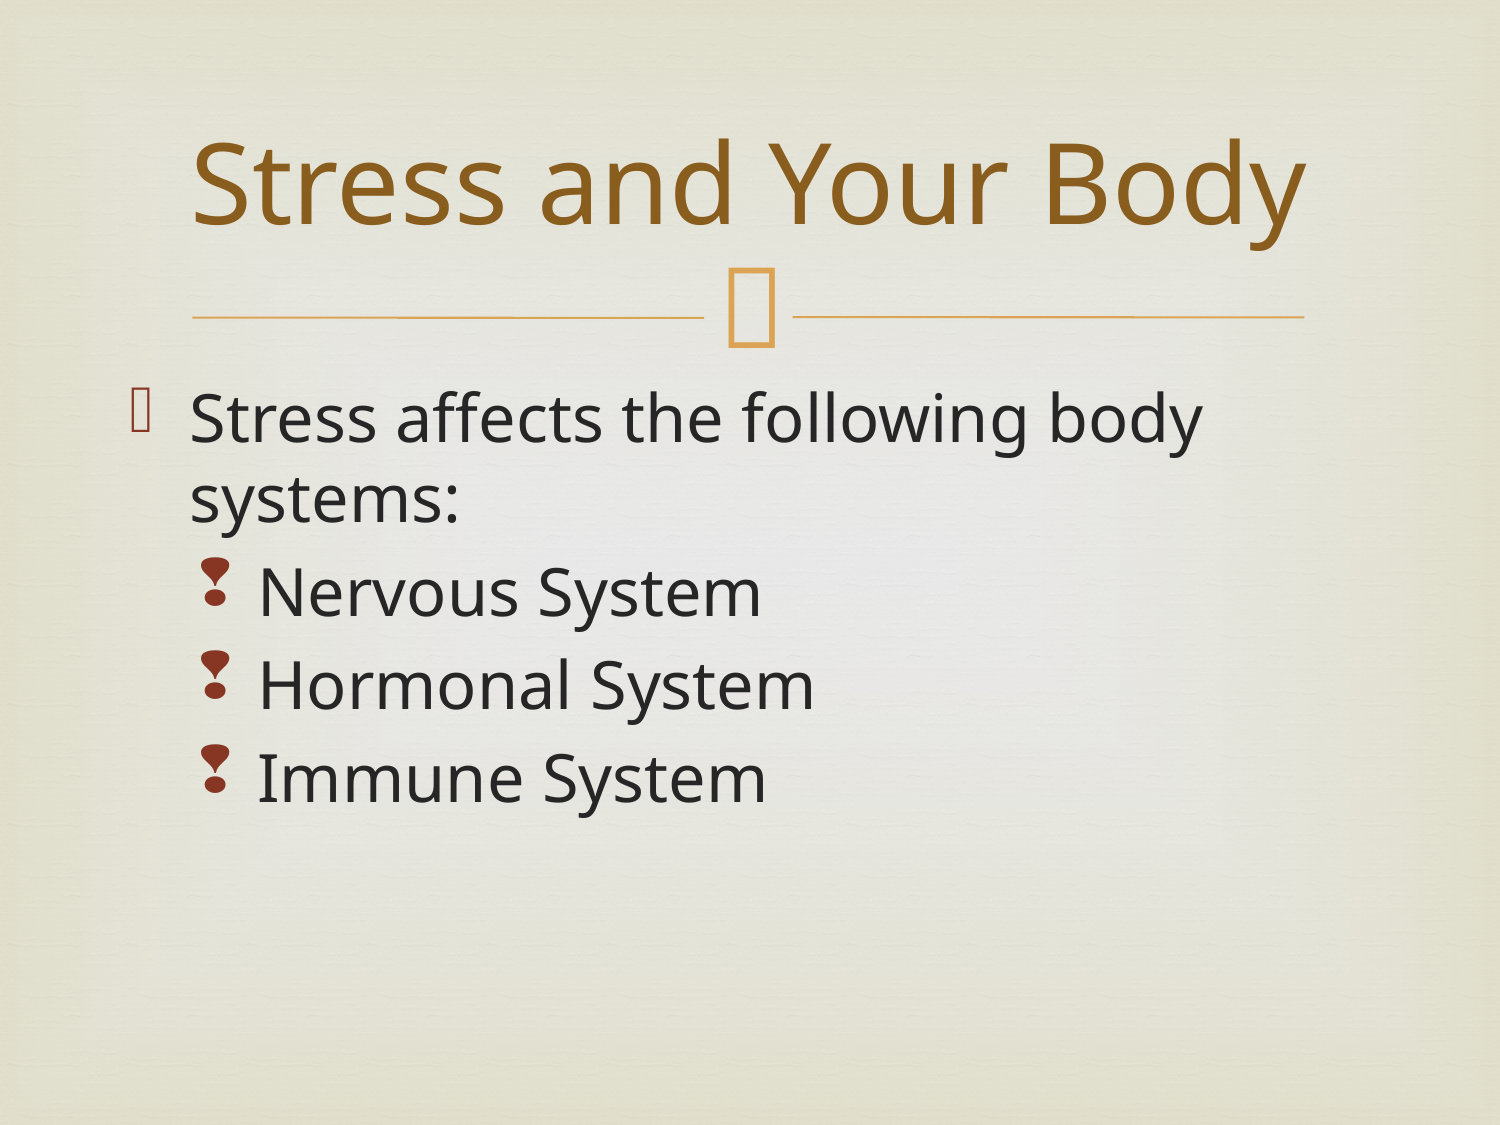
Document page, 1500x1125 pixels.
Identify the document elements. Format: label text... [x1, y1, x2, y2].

list Stress affects the following body systems: Nervous System Hormonal System Immune System [114, 368, 1386, 1005]
title Stress and Your Body [112, 93, 1386, 267]
